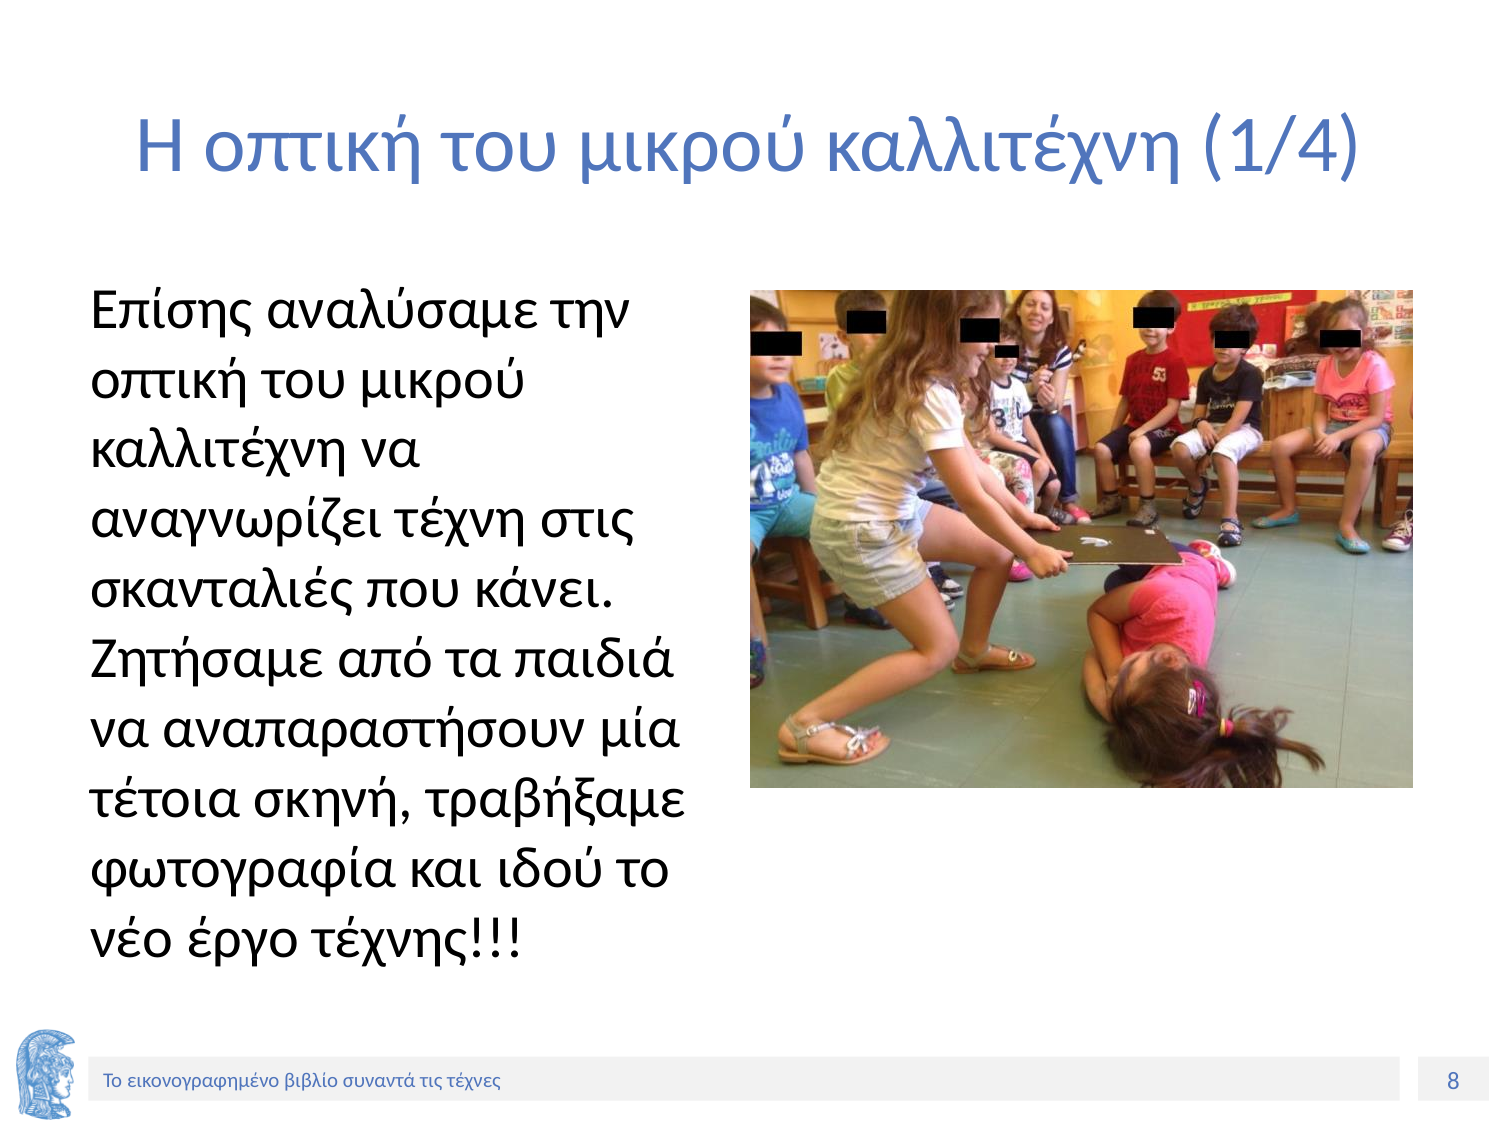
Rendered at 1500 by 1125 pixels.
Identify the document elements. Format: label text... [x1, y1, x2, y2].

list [749, 290, 1413, 788]
title Η οπτική του μικρού καλλιτέχνη (1/4) [75, 45, 1425, 233]
list Επίσης αναλύσαμε την οπτική του μικρού καλλιτέχνη να αναγνωρίζει τέχνη στις σκανταλιές που κάνει. Ζητήσαμε από τα παιδιά να αναπαραστήσουν μία τέτοια σκηνή, τραβήξαμε φωτογραφία και ιδού το νέο έργο τέχνης!!! [75, 262, 738, 1005]
picture [9, 1026, 81, 1120]
